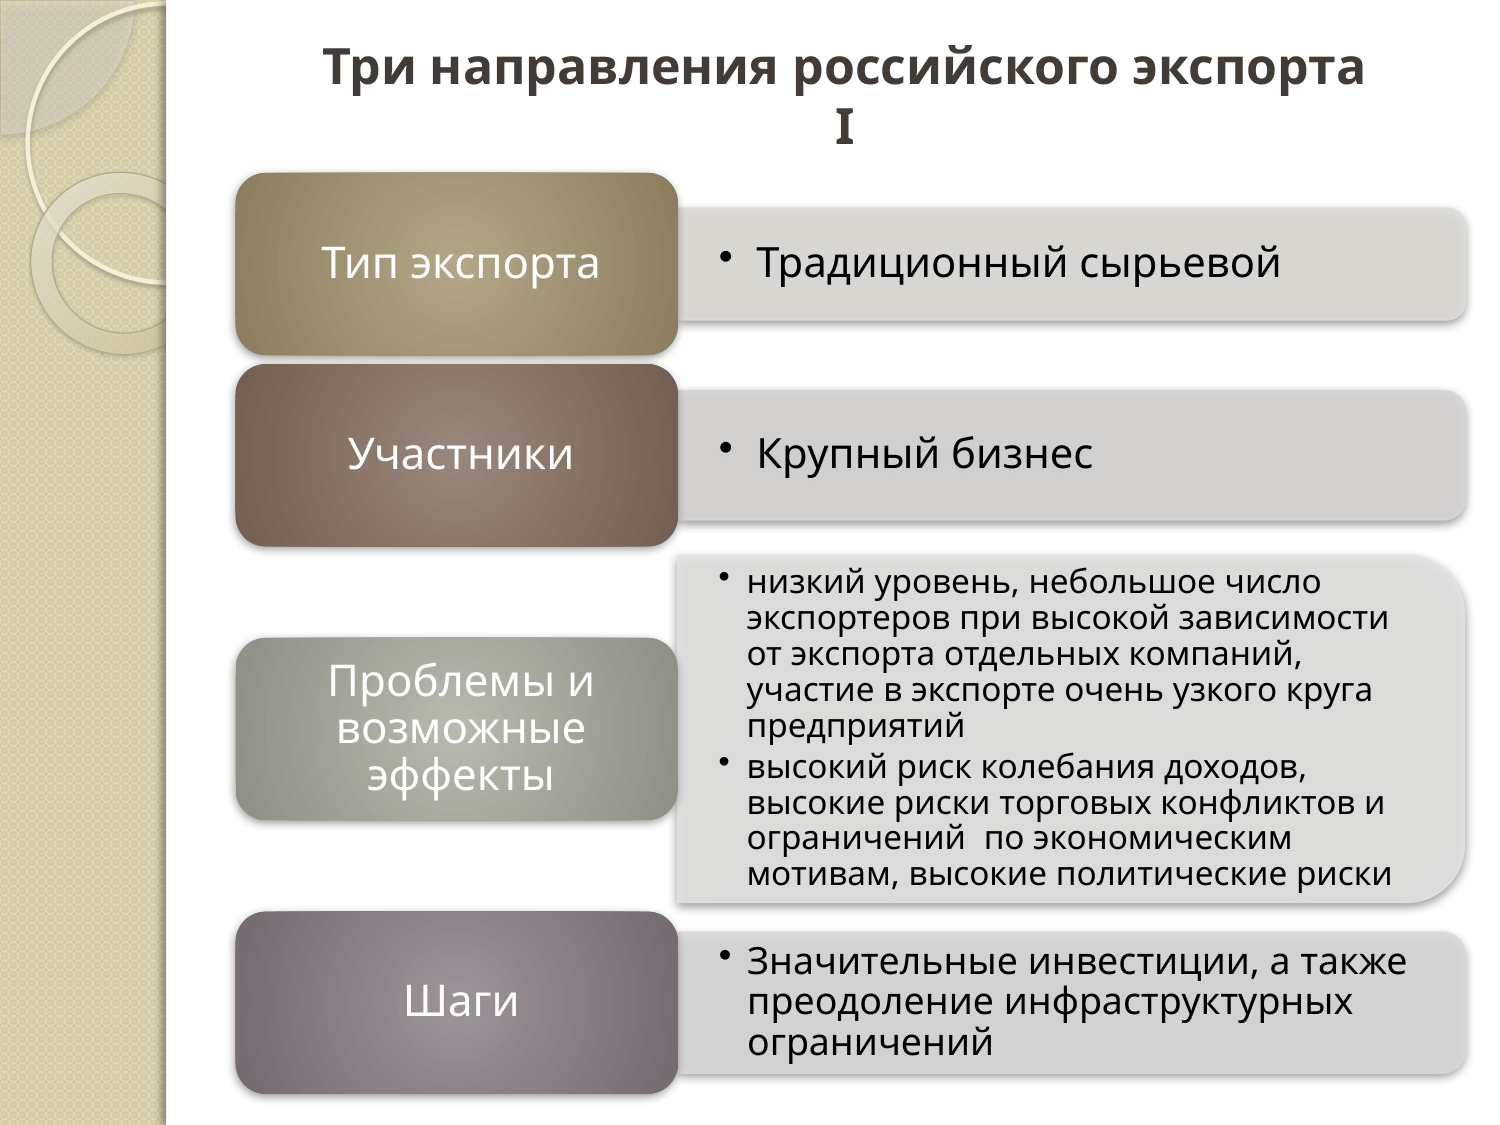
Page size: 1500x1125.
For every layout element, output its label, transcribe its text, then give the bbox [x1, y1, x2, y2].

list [235, 172, 1466, 1095]
title Три направления российского экспорта I [230, 30, 1461, 159]
